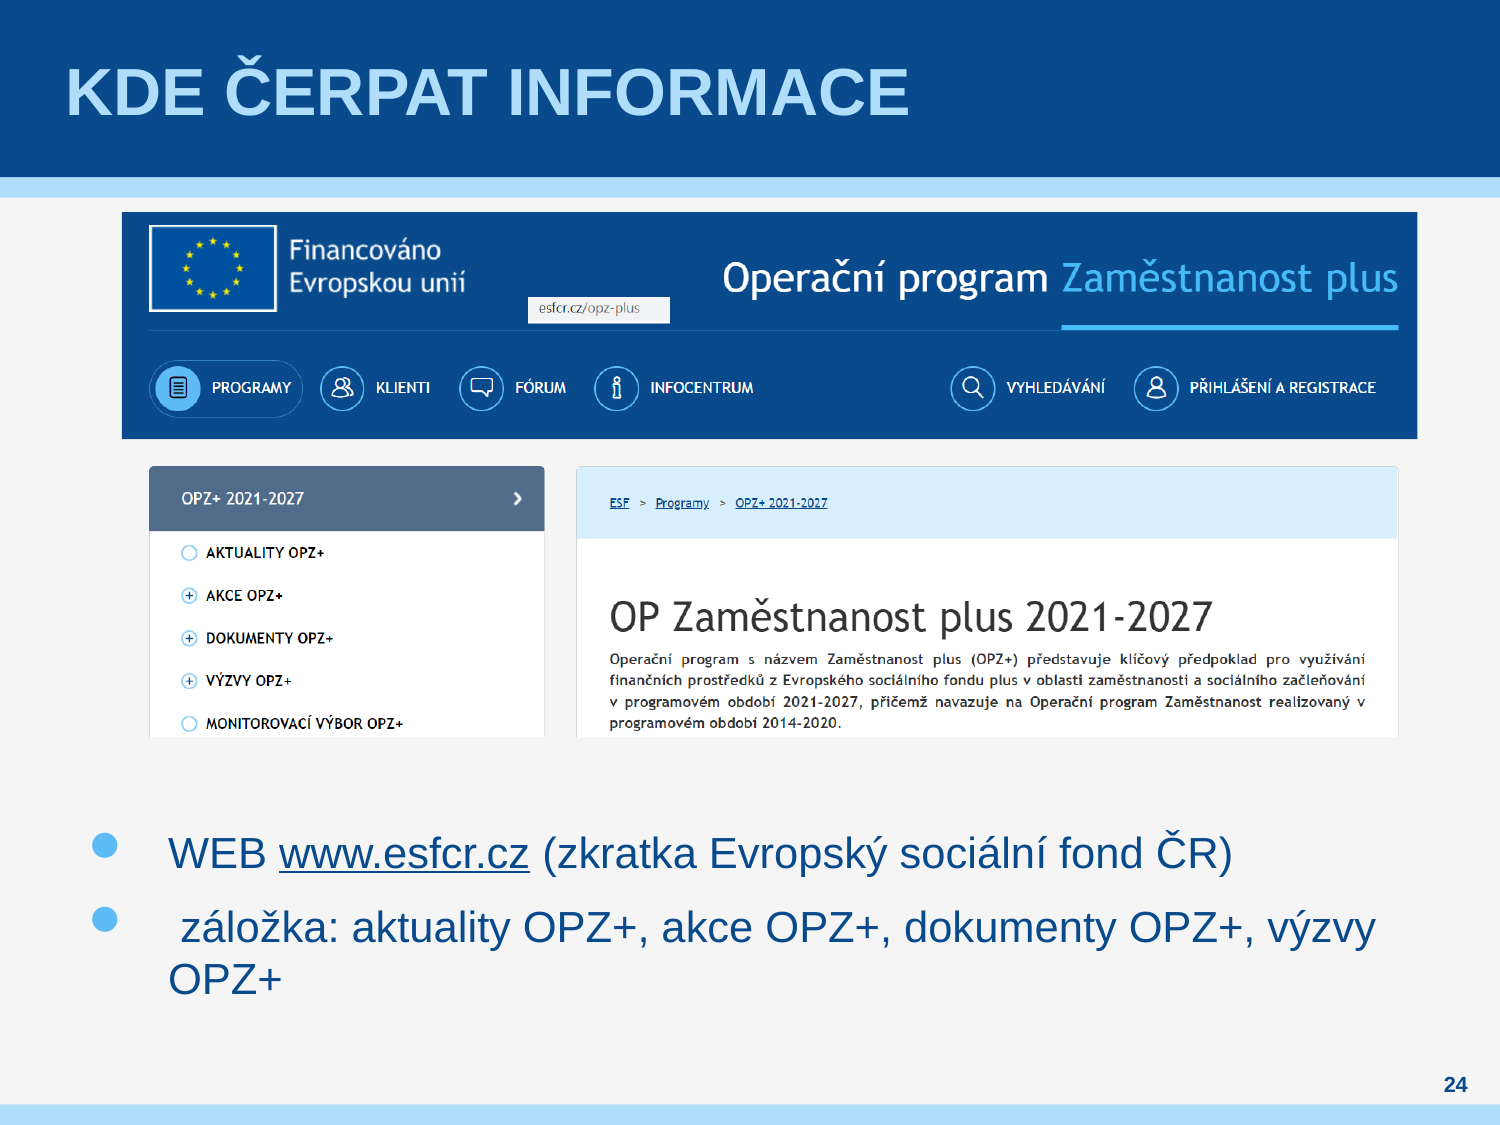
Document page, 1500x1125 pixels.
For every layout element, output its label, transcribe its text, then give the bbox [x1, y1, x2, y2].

list WEB www.esfcr.cz (zkratka Evropský sociální fond ČR) záložka: aktuality OPZ+, akce OPZ+, dokumenty OPZ+, výzvy OPZ+ [88, 661, 1412, 1004]
picture [121, 212, 1418, 737]
title Kde čerpat informace [59, 0, 1441, 178]
slide_number 24 [1417, 1068, 1495, 1099]
